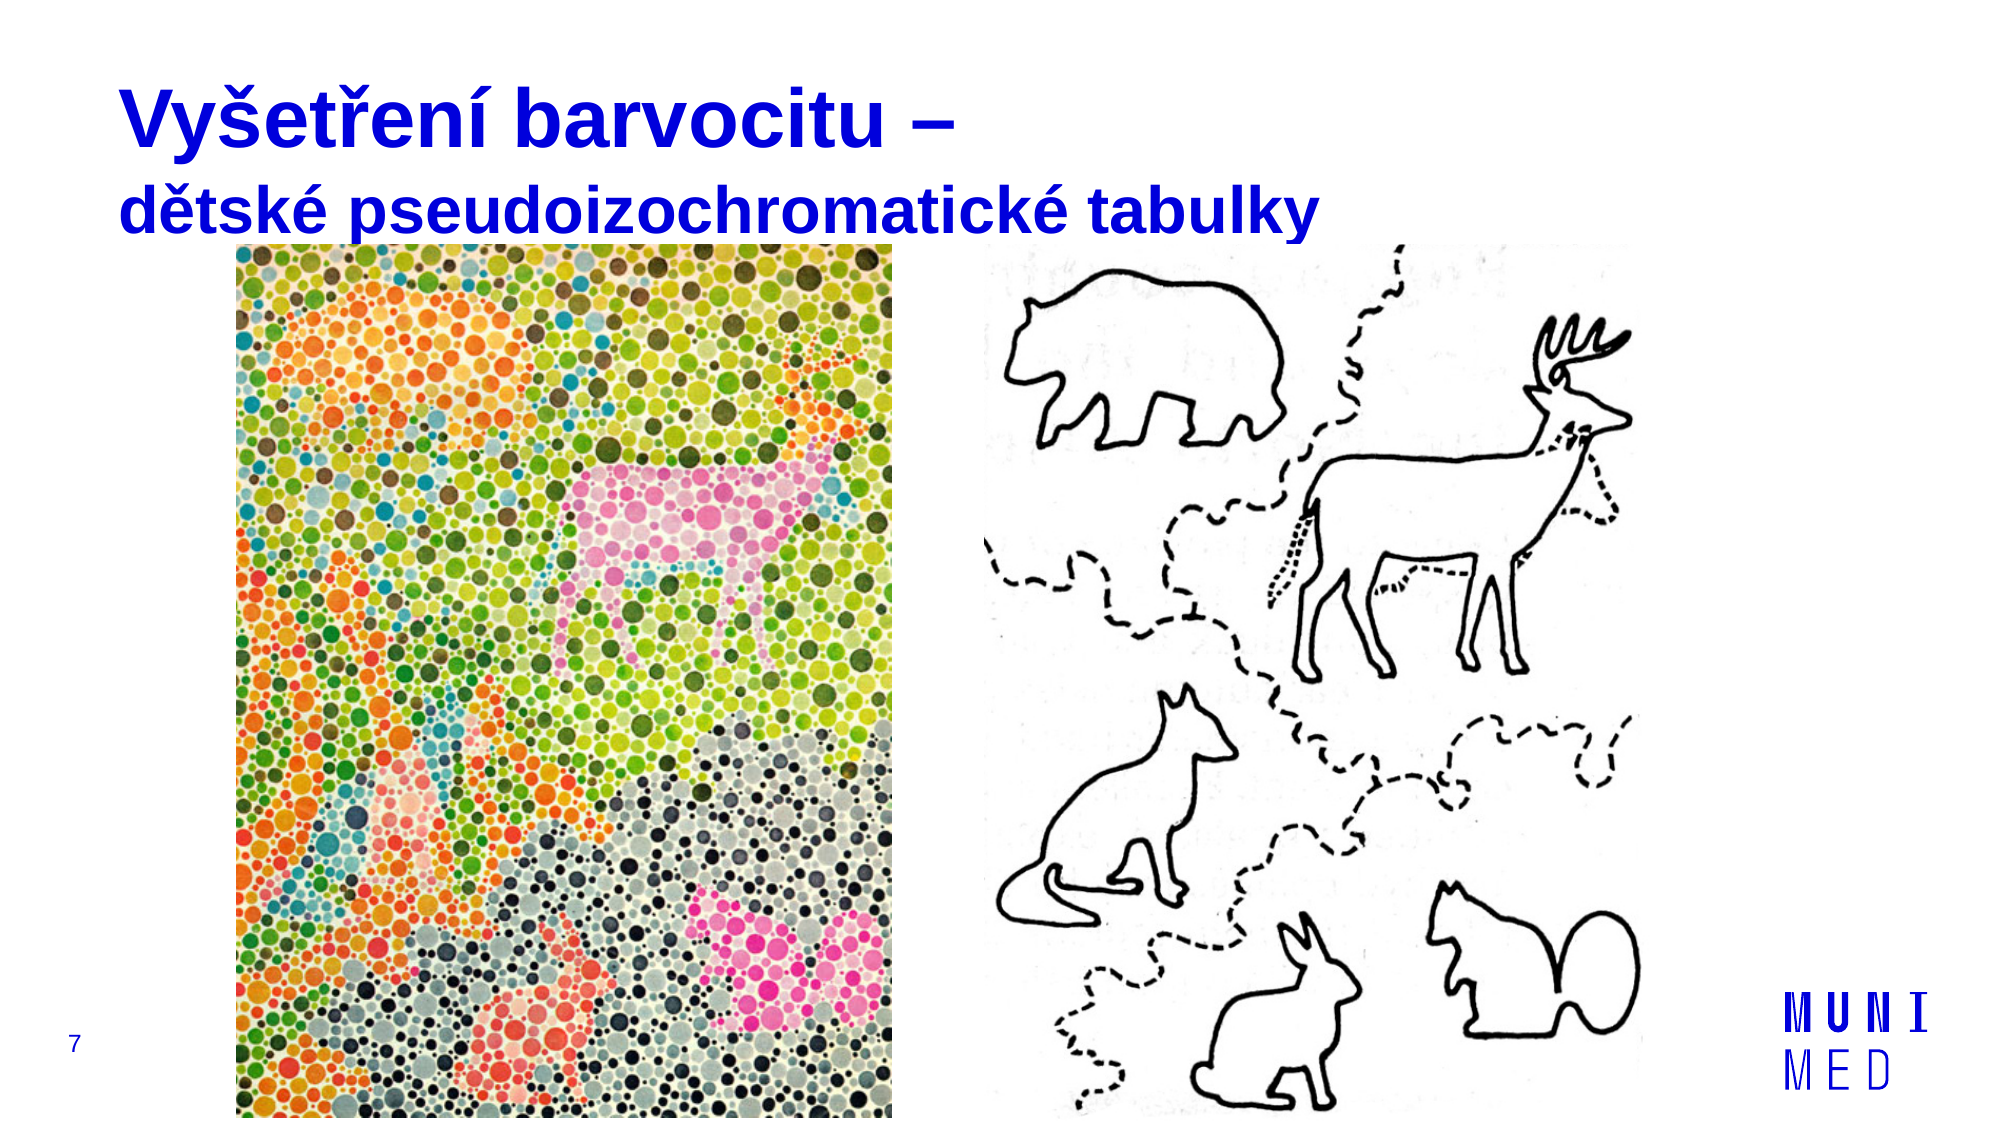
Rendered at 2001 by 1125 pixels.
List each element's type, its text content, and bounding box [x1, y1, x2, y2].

title Vyšetření barvocitu – dětské pseudoizochromatické tabulky [118, 80, 374, 155]
picture [236, 244, 892, 1118]
slide_number 7 [67, 1021, 110, 1063]
text_box [374, 62, 1889, 979]
picture [983, 244, 1651, 1125]
